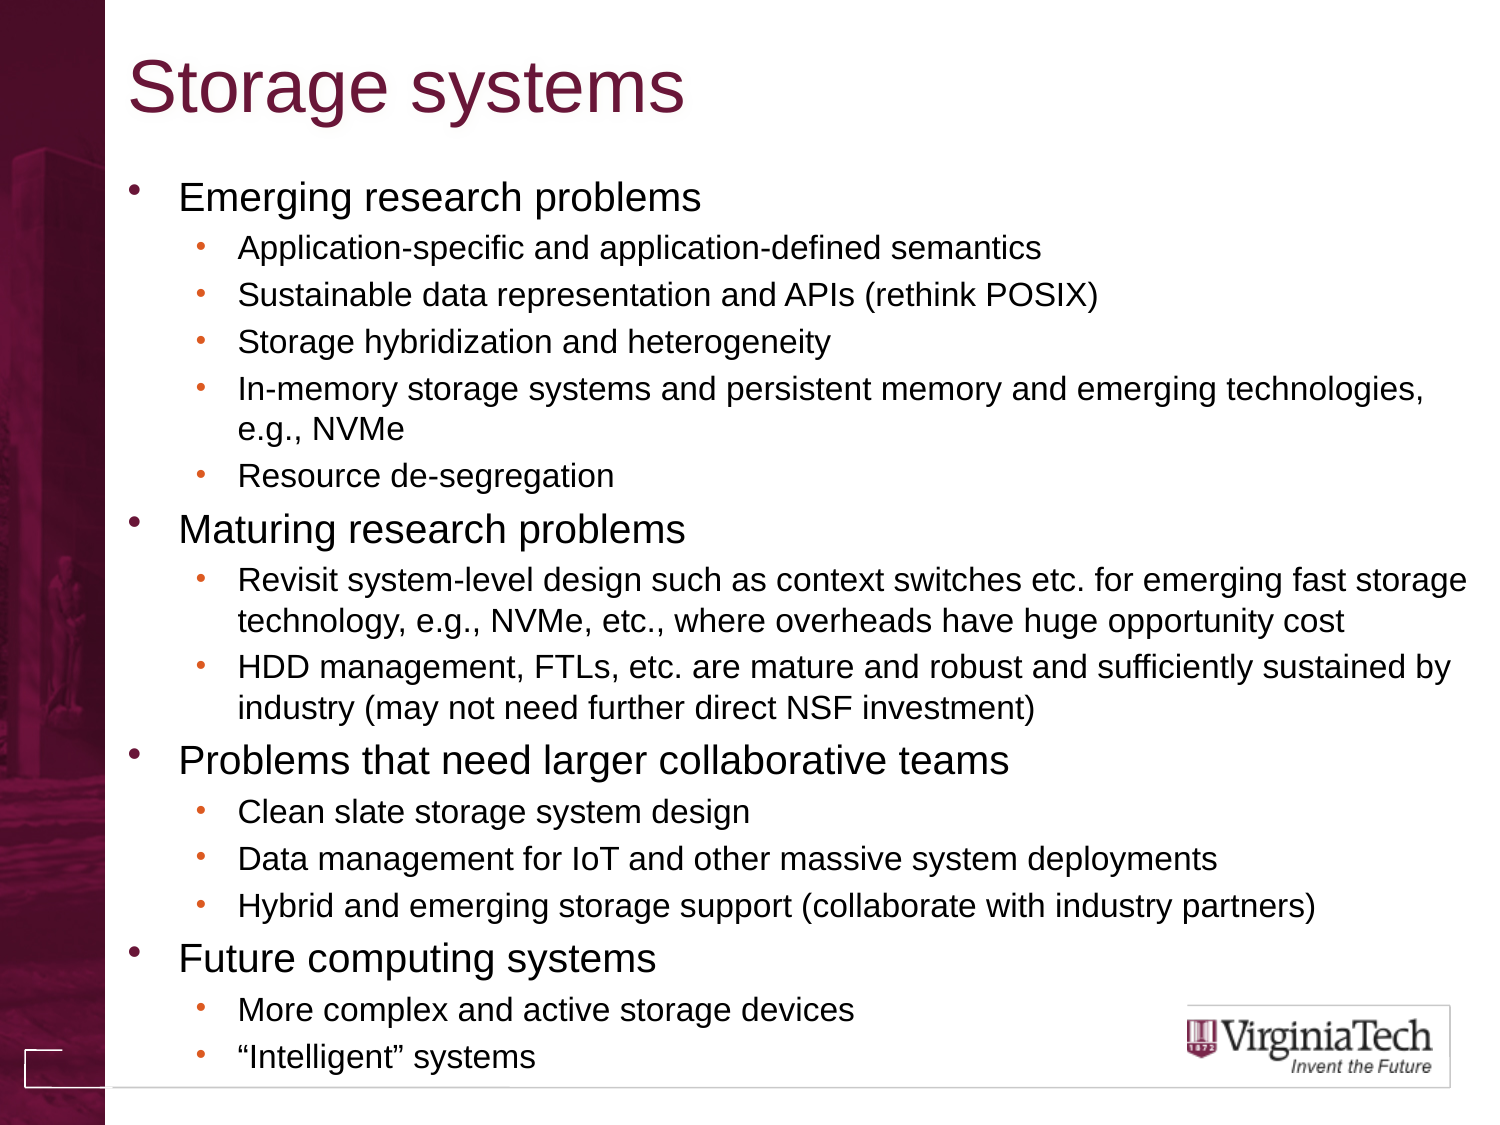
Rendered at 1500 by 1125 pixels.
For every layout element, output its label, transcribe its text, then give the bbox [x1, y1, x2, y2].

title Storage systems [112, 17, 1463, 148]
list Emerging research problems Application-specific and application-defined semantics Sustainable data representation and APIs (rethink POSIX) Storage hybridization and heterogeneity In-memory storage systems and persistent memory and emerging technologies, e.g., NVMe Resource de-segregation Maturing research problems Revisit system-level design such as context switches etc. for emerging fast storage technology, e.g., NVMe, etc., where overheads have huge opportunity cost HDD management, FTLs, etc. are mature and robust and sufficiently sustained by industry (may not need further direct NSF investment) Problems that need larger collaborative teams Clean slate storage system design Data management for IoT and other massive system deployments Hybrid and emerging storage support (collaborate with industry partners) Future computing systems More complex and active storage devices “Intelligent” systems [112, 162, 1488, 1097]
picture [0, 0, 105, 1125]
